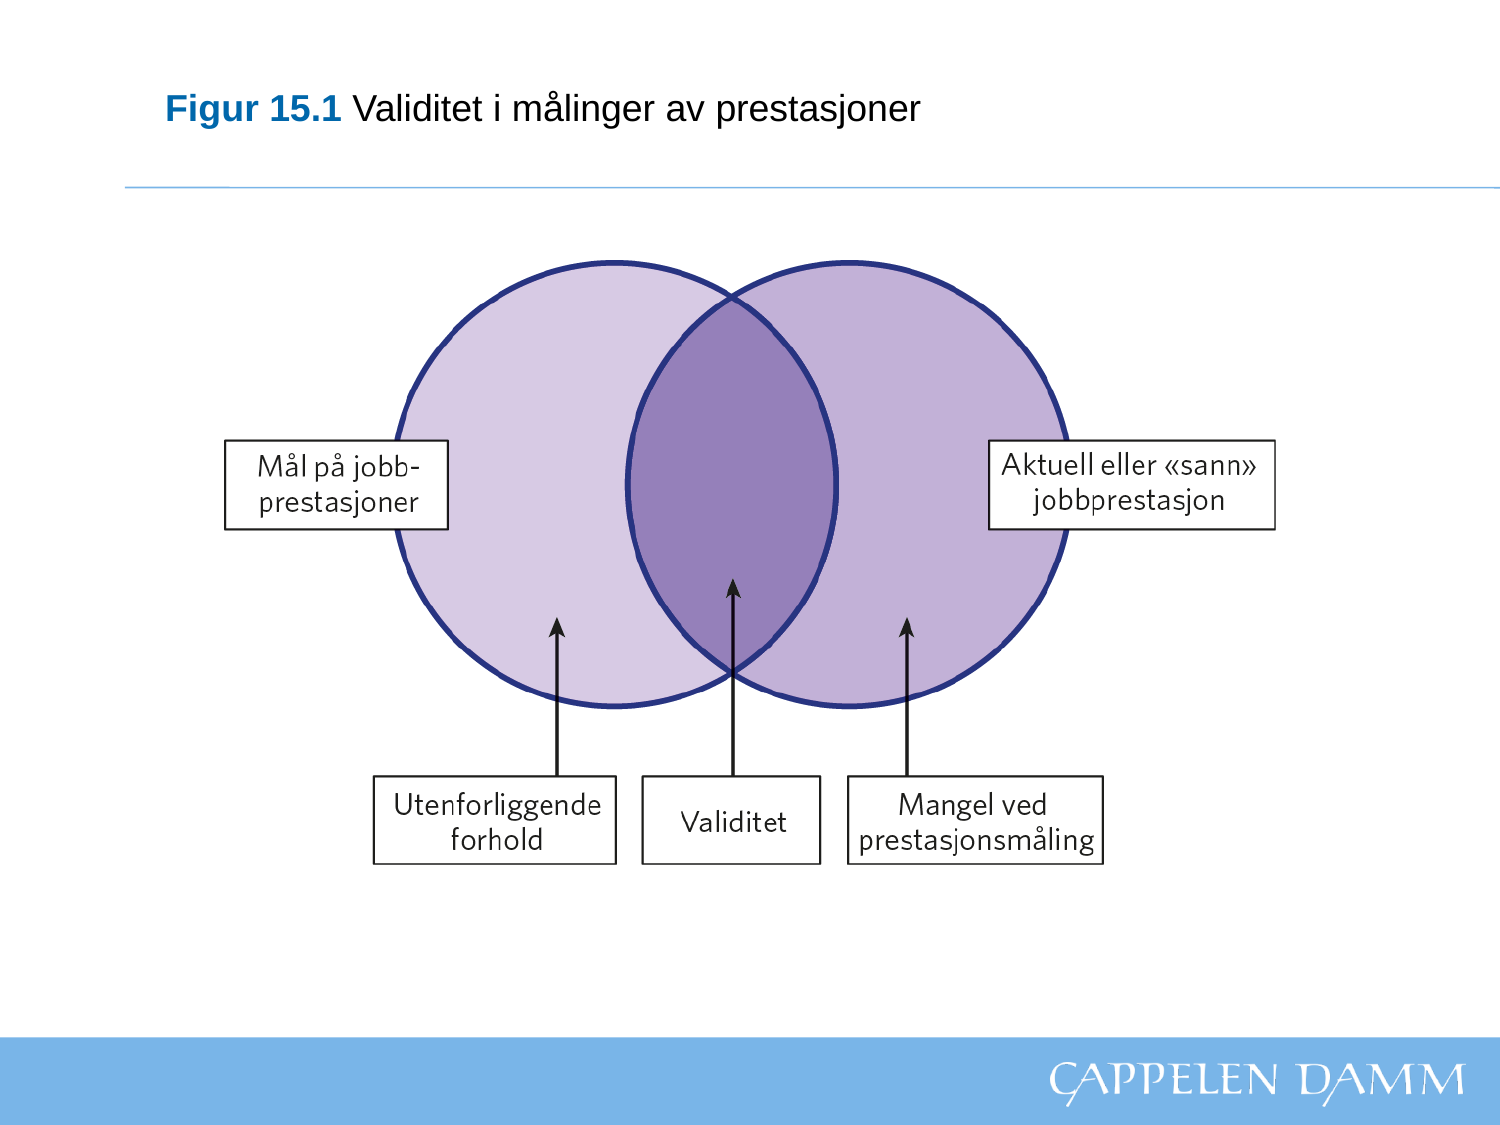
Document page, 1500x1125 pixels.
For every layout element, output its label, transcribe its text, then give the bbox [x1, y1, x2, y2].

picture [224, 259, 1276, 866]
text_box Figur 15.1 Validitet i målinger av prestasjoner [149, 62, 1350, 190]
picture [1050, 1062, 1466, 1107]
